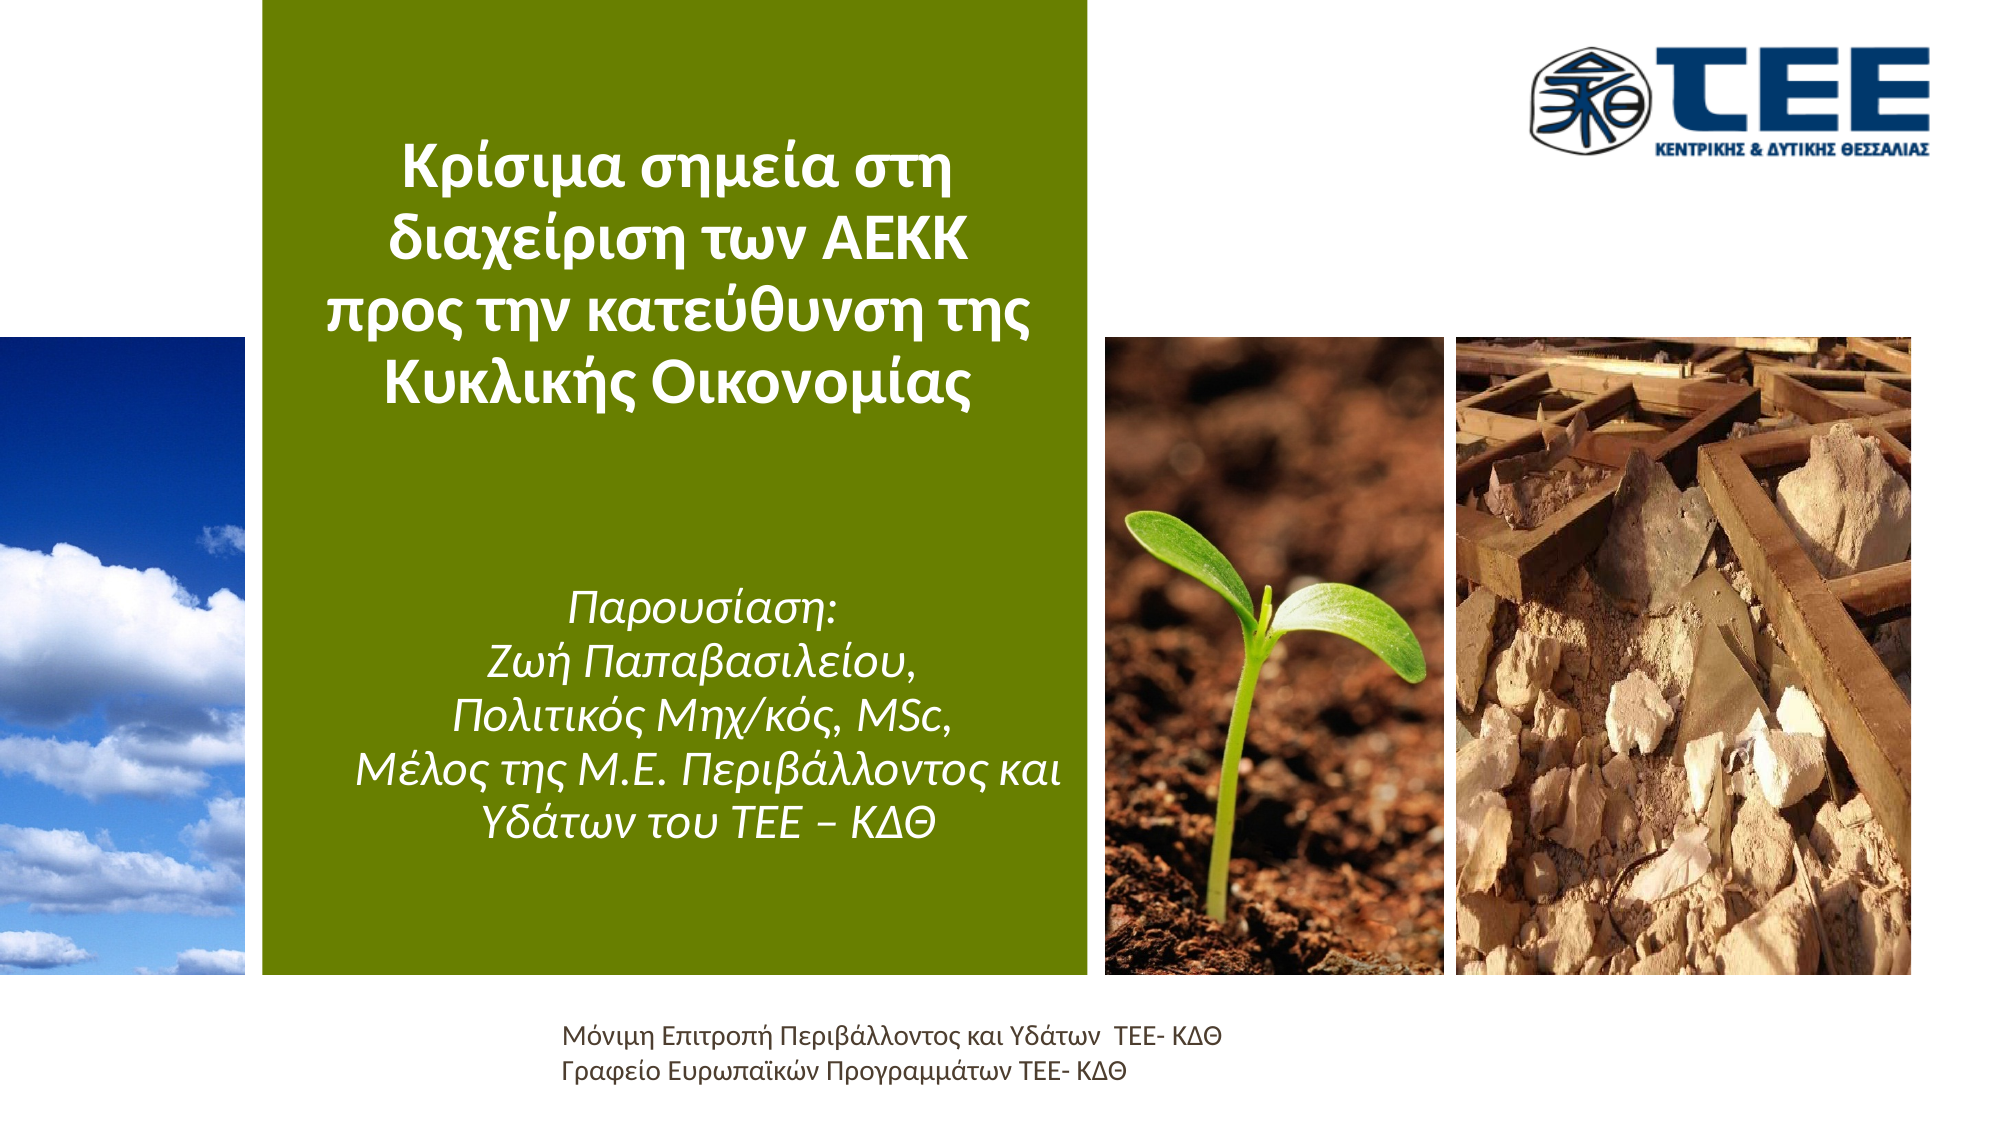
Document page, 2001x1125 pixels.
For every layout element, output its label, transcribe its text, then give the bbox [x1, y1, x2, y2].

subtitle Παρουσίαση: Ζωή Παπαβασιλείου, Πολιτικός Μηχ/κός, MSc, Μέλος της Μ.Ε. Περιβάλλοντος και Υδάτων του ΤΕΕ – ΚΔΘ [310, 572, 1106, 871]
picture [1456, 337, 1912, 975]
picture [0, 337, 245, 975]
text_box Μόνιμη Επιτροπή Περιβάλλοντος και Υδάτων ΤΕΕ- ΚΔΘ Γραφείο Ευρωπαϊκών Προγραμμάτων ΤΕΕ- ΚΔΘ [547, 1008, 1490, 1094]
picture [1105, 337, 1444, 975]
title Κρίσιμα σημεία στη διαχείριση των ΑΕΚΚ προς την κατεύθυνση της Κυκλικής Οικονομίας [268, 0, 1090, 425]
picture [1527, 37, 1936, 163]
